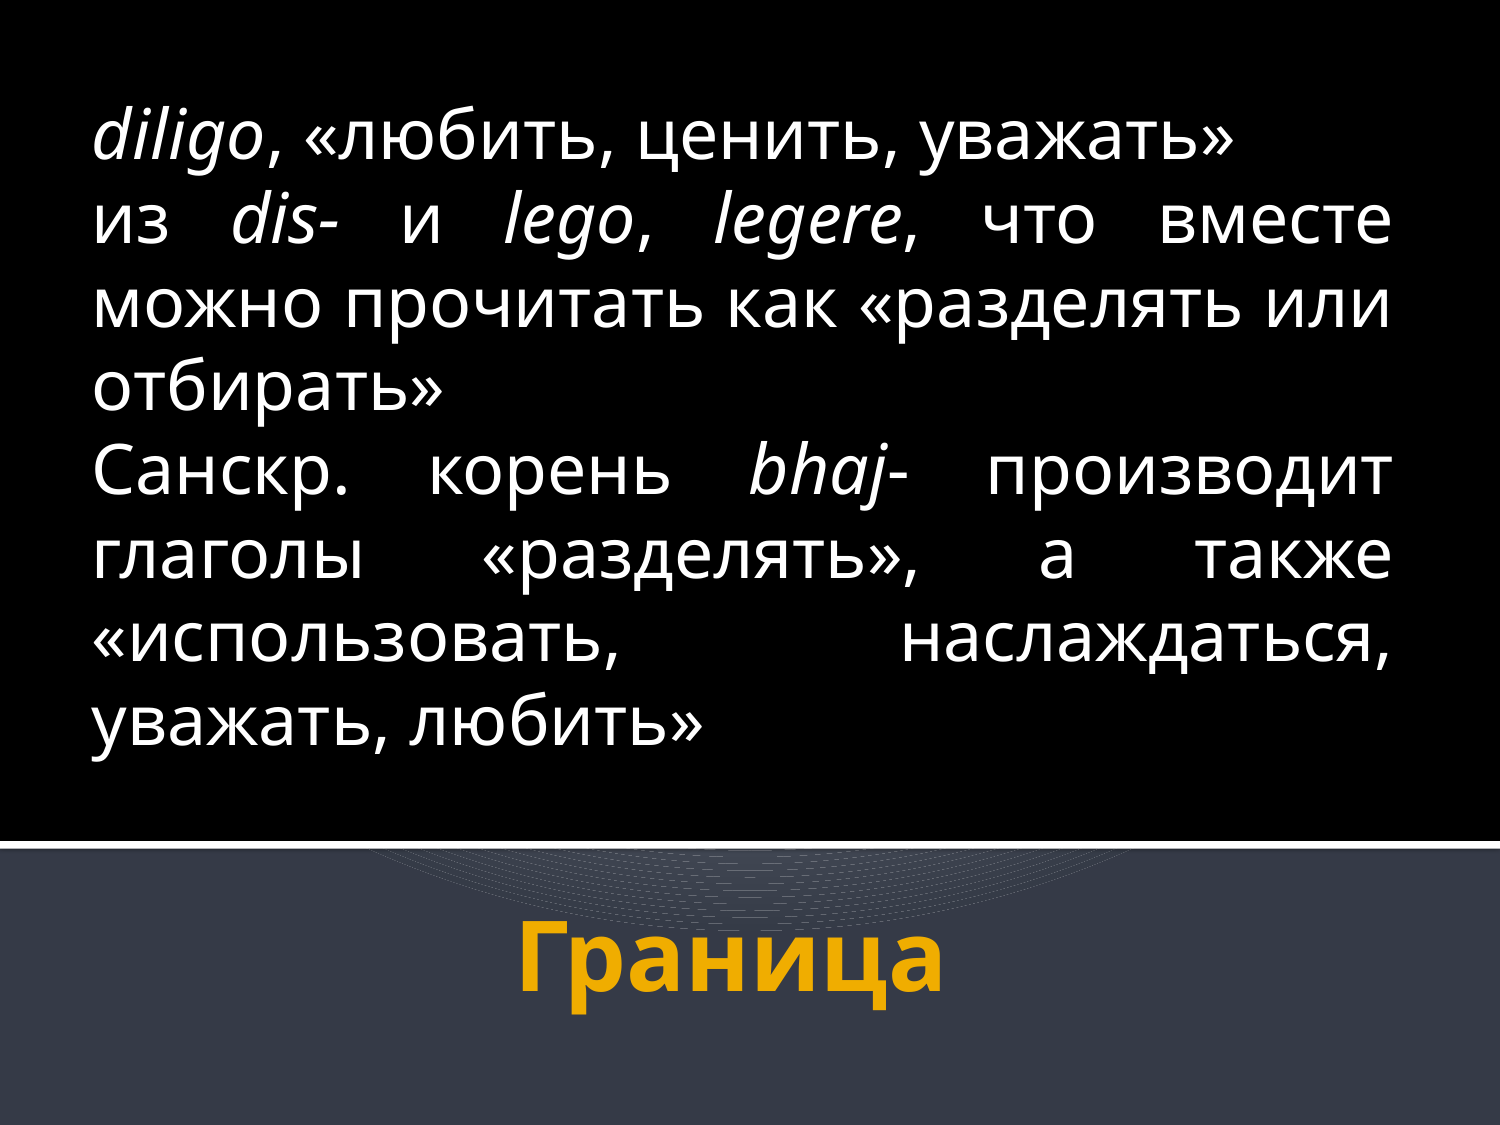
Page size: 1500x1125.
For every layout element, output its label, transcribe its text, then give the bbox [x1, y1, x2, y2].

title Граница [64, 893, 1390, 1125]
text_box diligo, «любить, ценить, уважать» из dis- и lego, legere, что вместе можно прочитать как «разделять или отбирать» Санскр. корень bhaj- производит глаголы «разделять», а также «использовать, наслаждаться, уважать, любить» [76, 90, 1402, 764]
